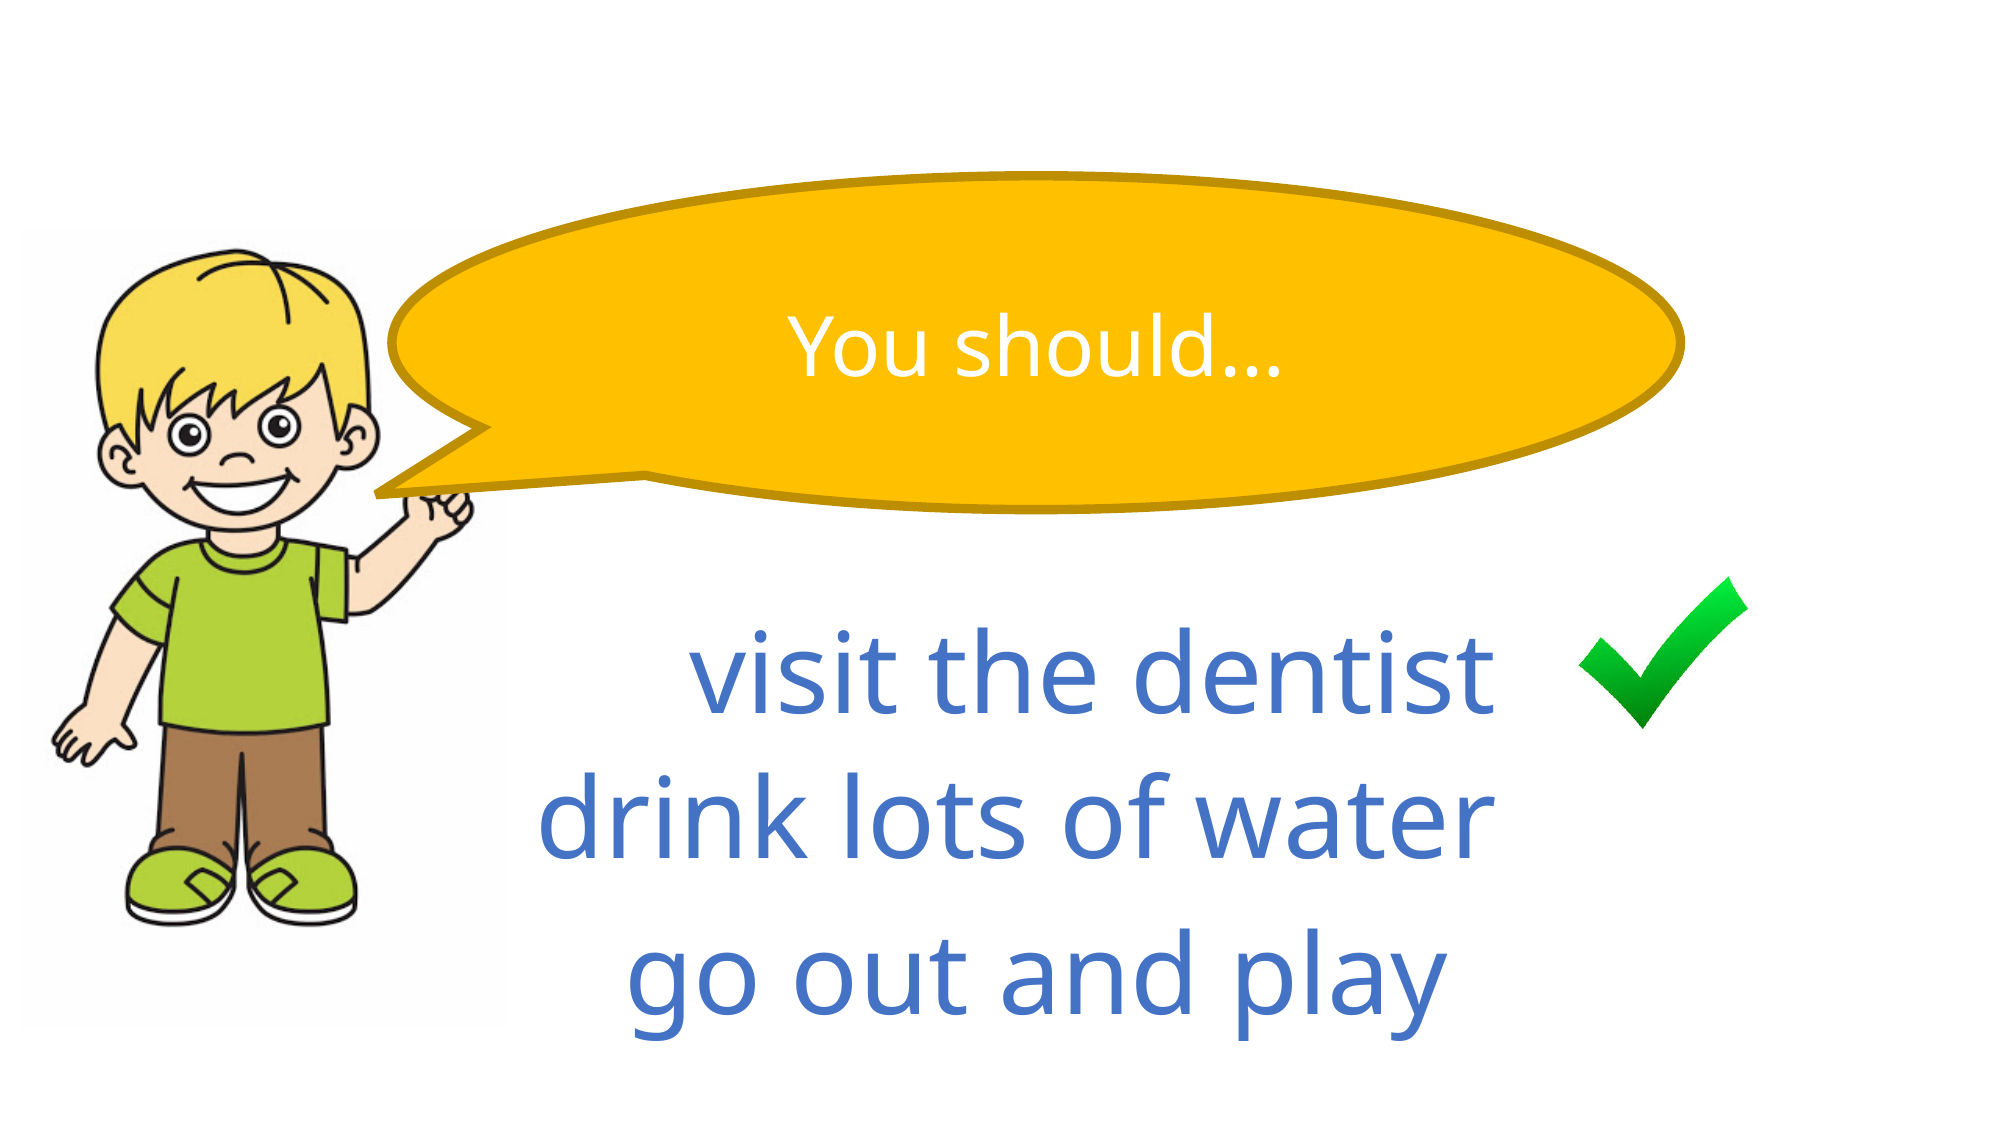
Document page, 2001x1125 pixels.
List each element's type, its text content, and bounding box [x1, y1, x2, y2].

picture [19, 228, 506, 1029]
text_box You should… [506, 174, 1682, 511]
text_box go out and play [609, 894, 1463, 1045]
text_box drink lots of water [520, 738, 1513, 889]
text_box visit the dentist [506, 593, 1830, 744]
picture [1578, 576, 1748, 729]
